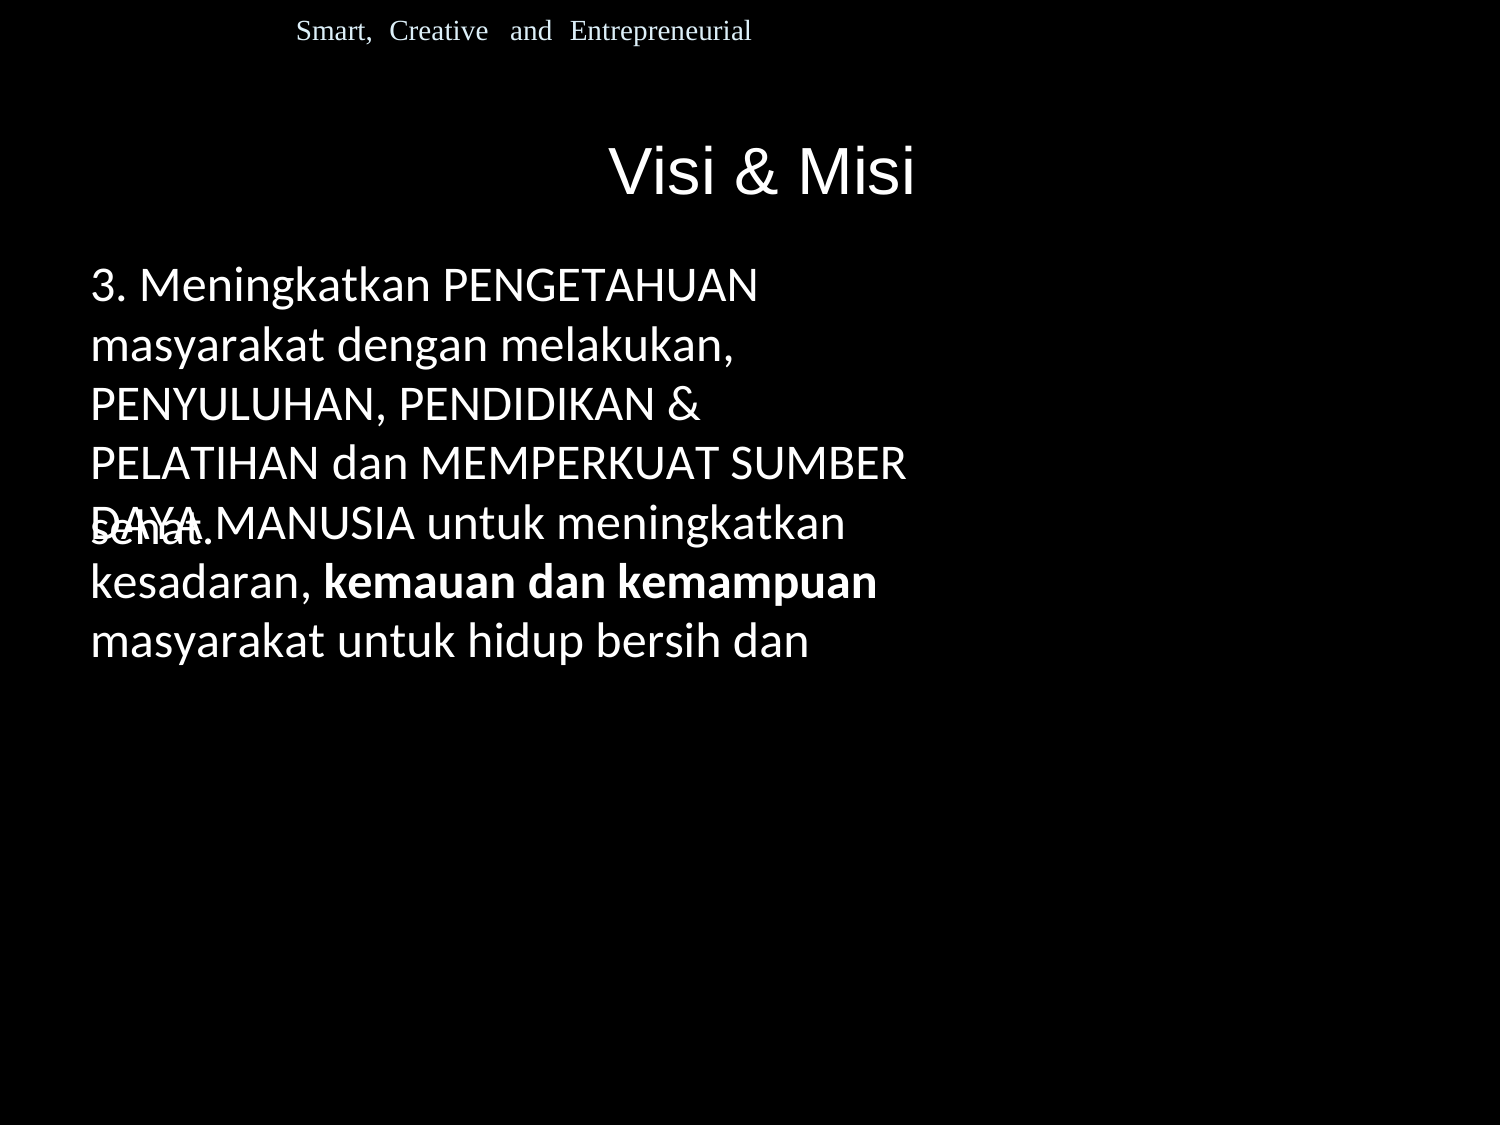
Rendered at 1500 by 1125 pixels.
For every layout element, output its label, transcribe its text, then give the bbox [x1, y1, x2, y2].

text_box Visi & Misi 3. Meningkatkan PENGETAHUAN masyarakat dengan melakukan, PENYULUHAN, PENDIDIKAN & PELATIHAN dan MEMPERKUAT SUMBER DAYA MANUSIA untuk meningkatkan kesadaran, kemauan dan kemampuan masyarakat untuk hidup bersih dan [87, 137, 1408, 500]
text_box Smart, Creative and Entrepreneurial [293, 14, 775, 48]
text_box sehat. [0, 493, 1500, 1122]
